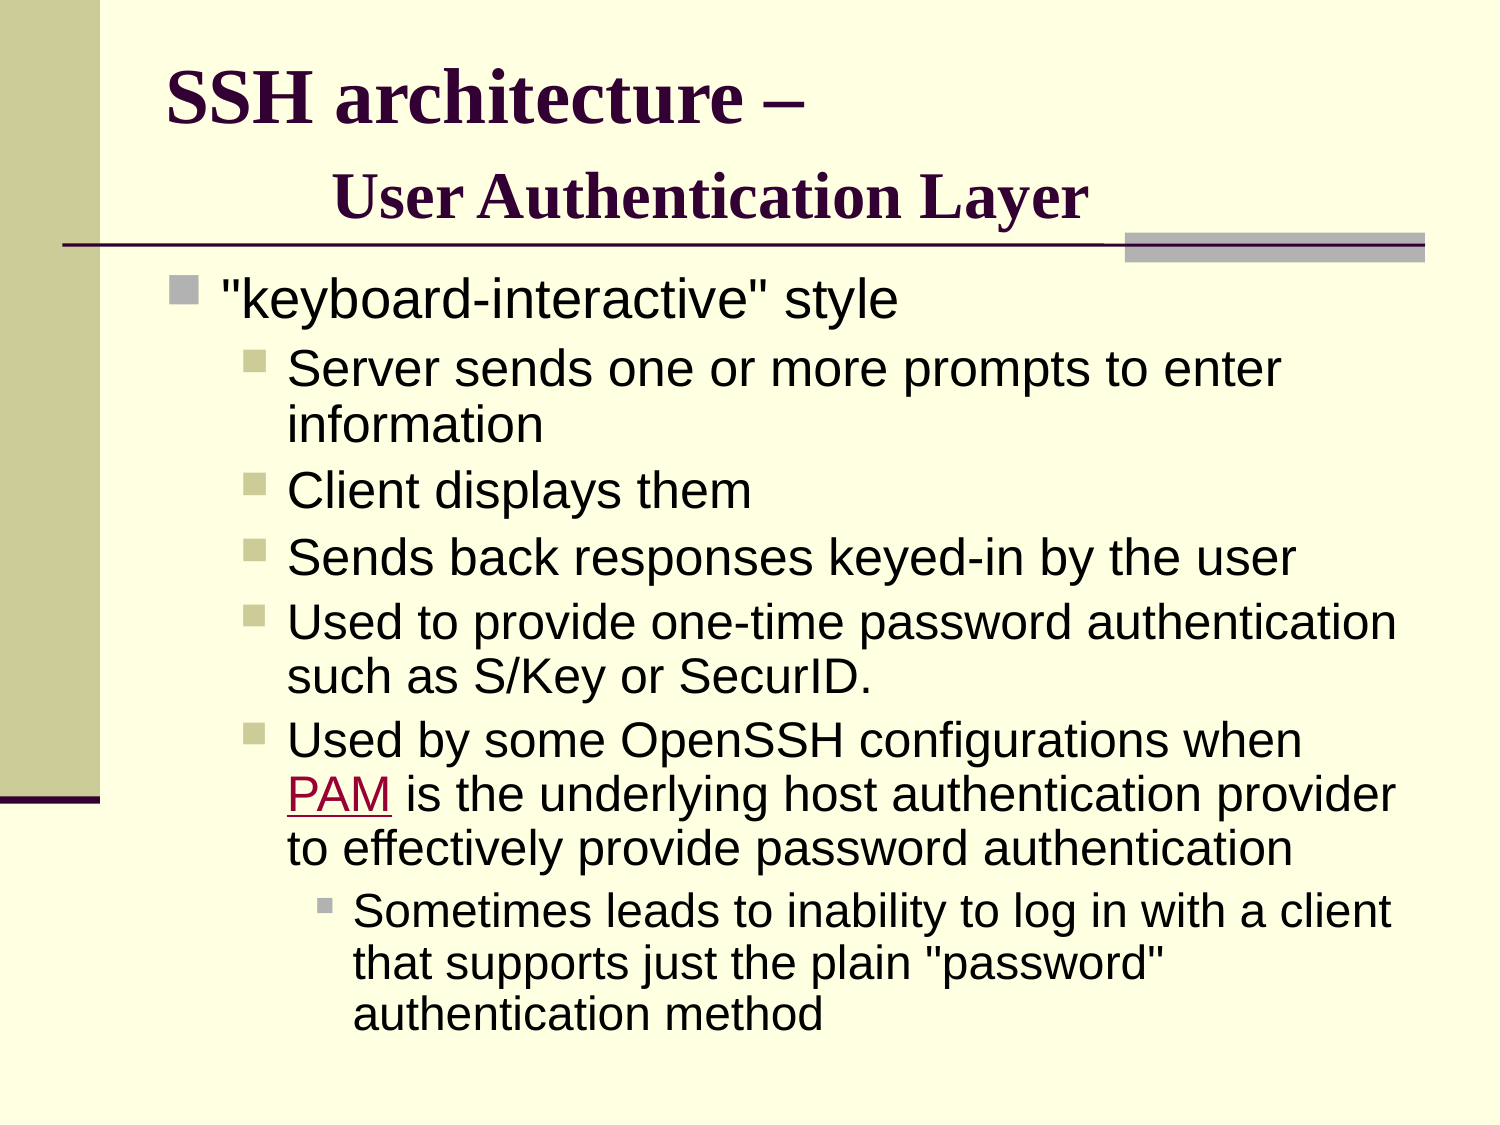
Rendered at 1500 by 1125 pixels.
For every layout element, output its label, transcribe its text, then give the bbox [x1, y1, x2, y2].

list "keyboard-interactive" style Server sends one or more prompts to enter information Client displays them Sends back responses keyed-in by the user Used to provide one-time password authentication such as S/Key or SecurID. Used by some OpenSSH configurations when PAM is the underlying host authentication provider to effectively provide password authentication Sometimes leads to inability to log in with a client that supports just the plain "password" authentication method [149, 262, 1426, 1125]
title SSH architecture – User Authentication Layer [149, 45, 1426, 234]
